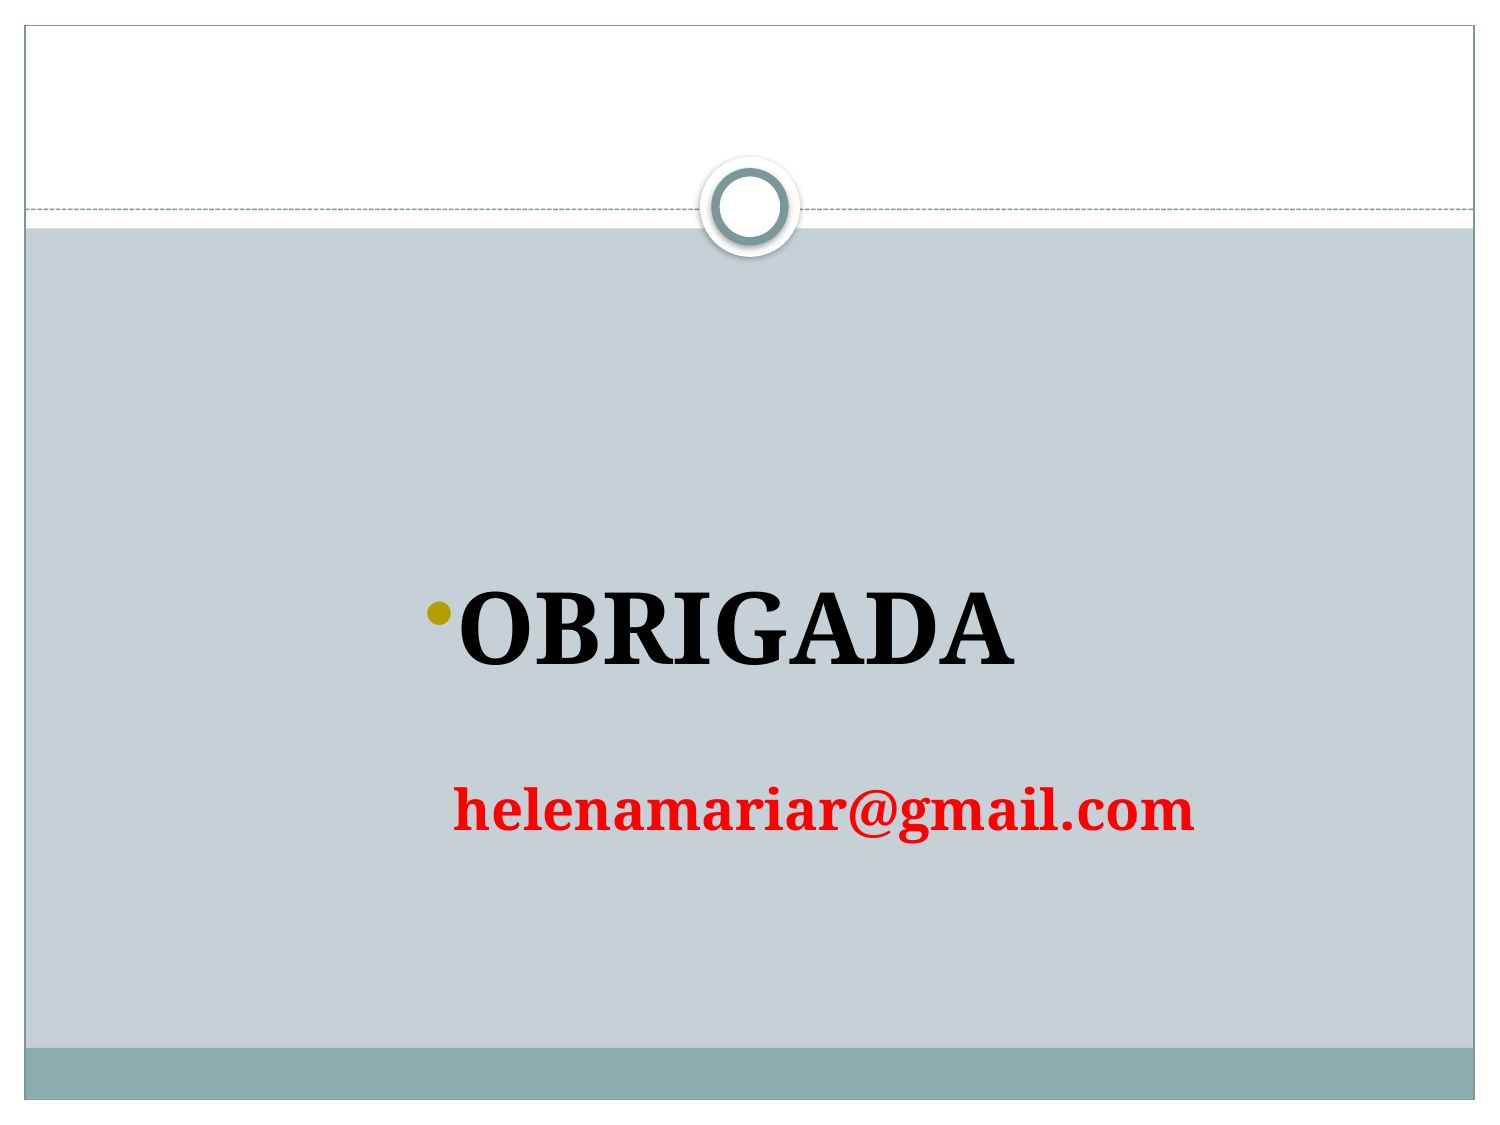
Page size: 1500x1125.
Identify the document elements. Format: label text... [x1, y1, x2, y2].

list OBRIGADA helenamariar@gmail.com [49, 250, 1445, 1001]
